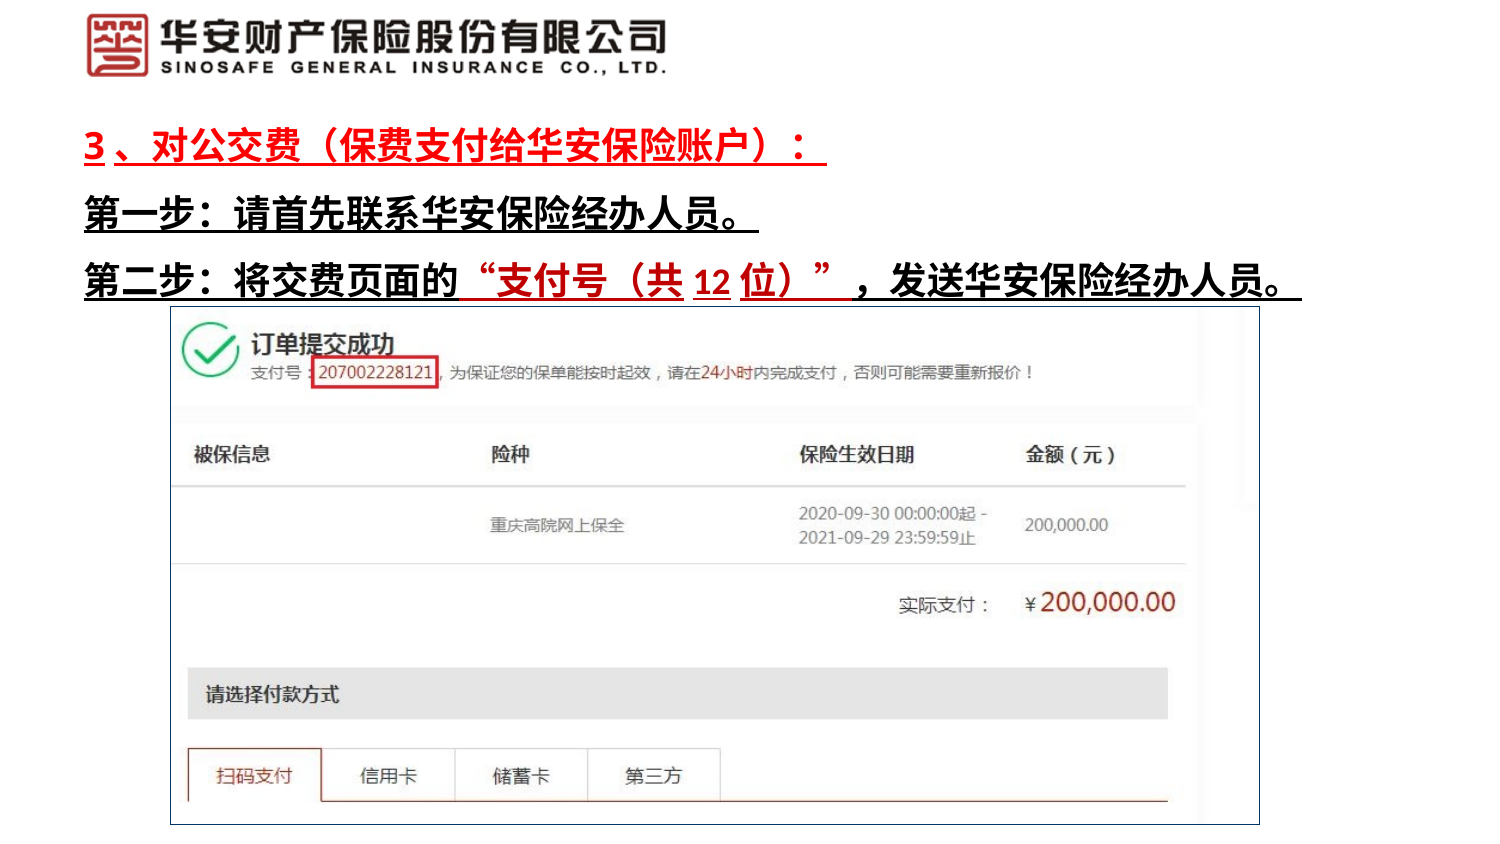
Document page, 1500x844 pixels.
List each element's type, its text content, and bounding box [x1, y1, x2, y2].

picture [68, 0, 685, 96]
text_box 3、对公交费（保费支付给华安保险账户）： 第一步：请首先联系华安保险经办人员。 第二步：将交费页面的“支付号（共12位）”，发送华安保险经办人员。 [68, 92, 1412, 310]
picture [169, 306, 1260, 825]
